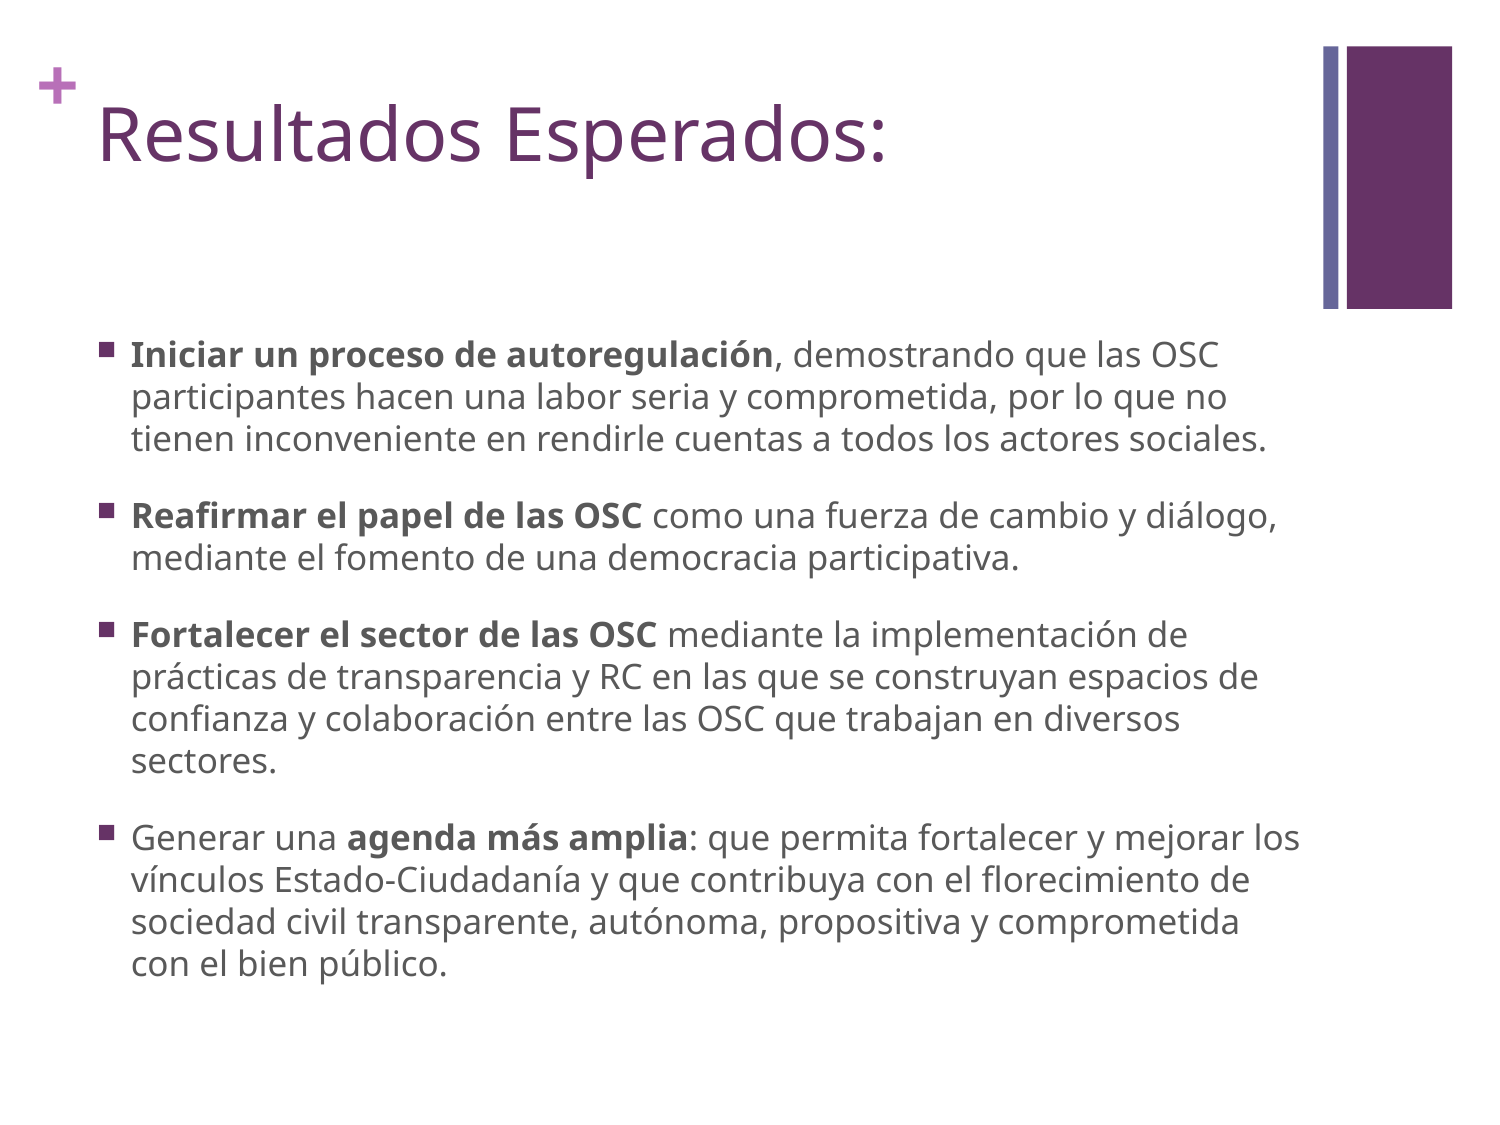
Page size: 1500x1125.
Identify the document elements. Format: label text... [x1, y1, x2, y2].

list Iniciar un proceso de autoregulación, demostrando que las OSC participantes hacen una labor seria y comprometida, por lo que no tienen inconveniente en rendirle cuentas a todos los actores sociales. Reafirmar el papel de las OSC como una fuerza de cambio y diálogo, mediante el fomento de una democracia participativa. Fortalecer el sector de las OSC mediante la implementación de prácticas de transparencia y RC en las que se construyan espacios de confianza y colaboración entre las OSC que trabajan en diversos sectores. Generar una agenda más amplia: que permita fortalecer y mejorar los vínculos Estado-Ciudadanía y que contribuya con el florecimiento de sociedad civil transparente, autónoma, propositiva y comprometida con el bien público. [81, 324, 1322, 1005]
title Resultados Esperados: [81, 79, 1322, 263]
